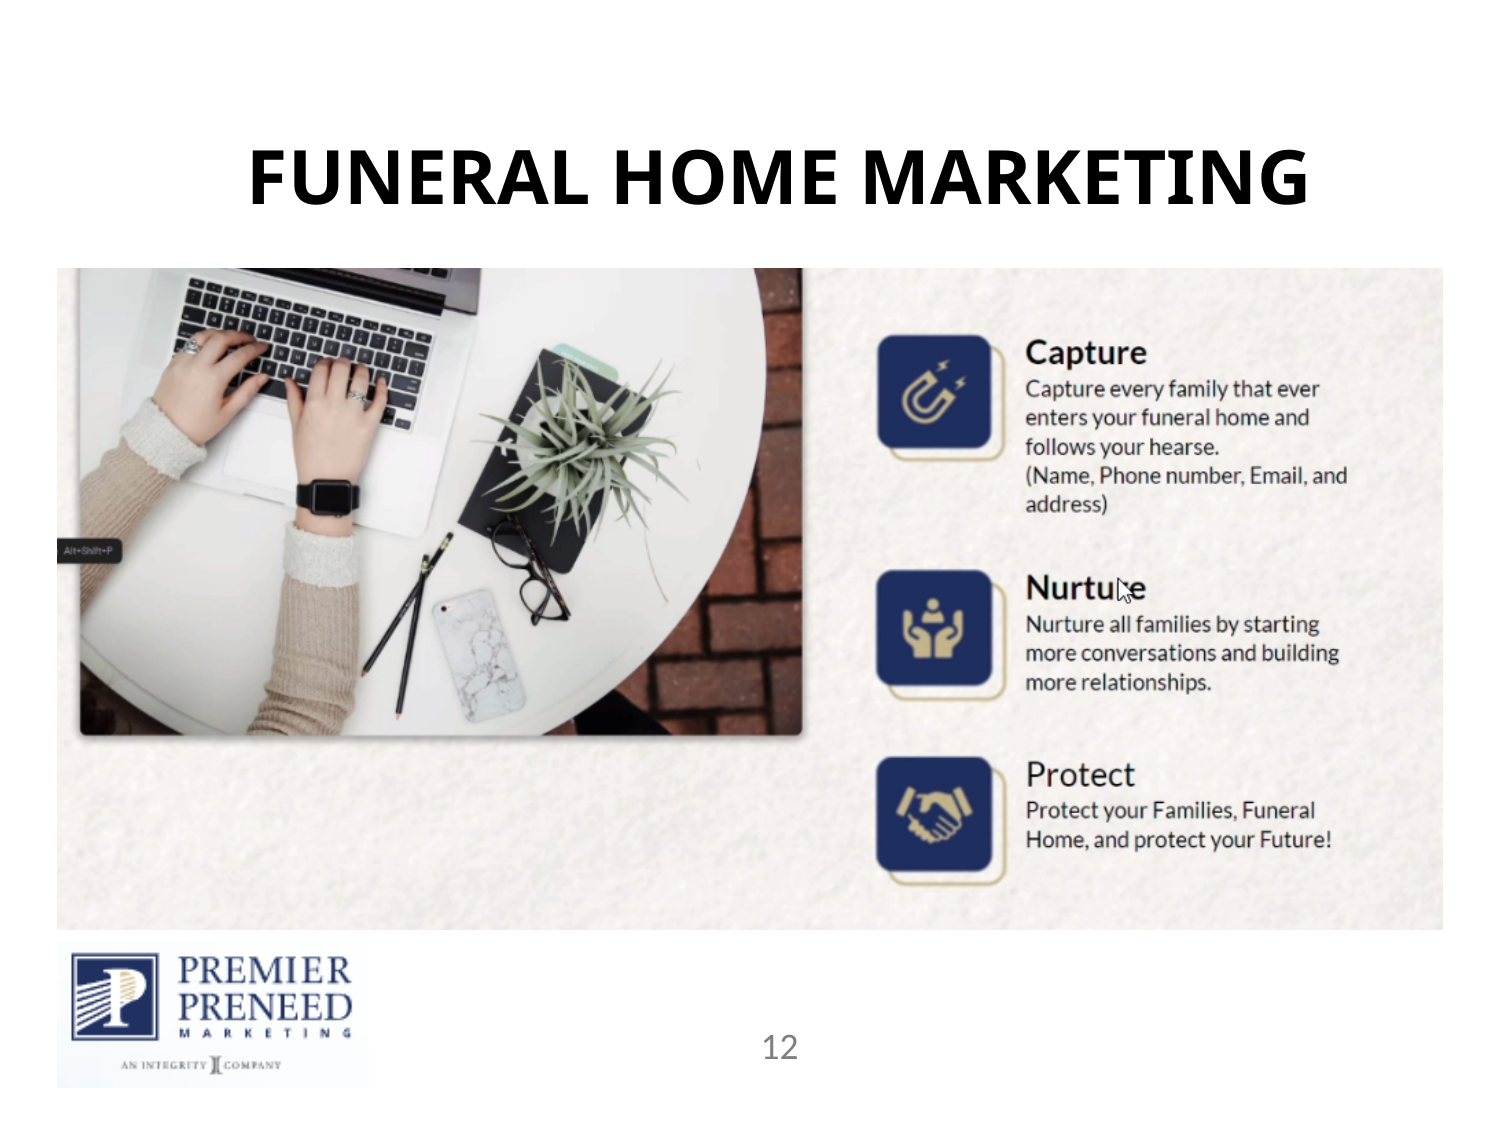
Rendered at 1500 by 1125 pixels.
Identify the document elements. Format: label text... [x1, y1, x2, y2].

picture [56, 942, 369, 1088]
picture [56, 268, 1444, 930]
slide_number 12 [604, 1015, 955, 1075]
title FUNERAL HOME MARKETING [171, 81, 1388, 267]
